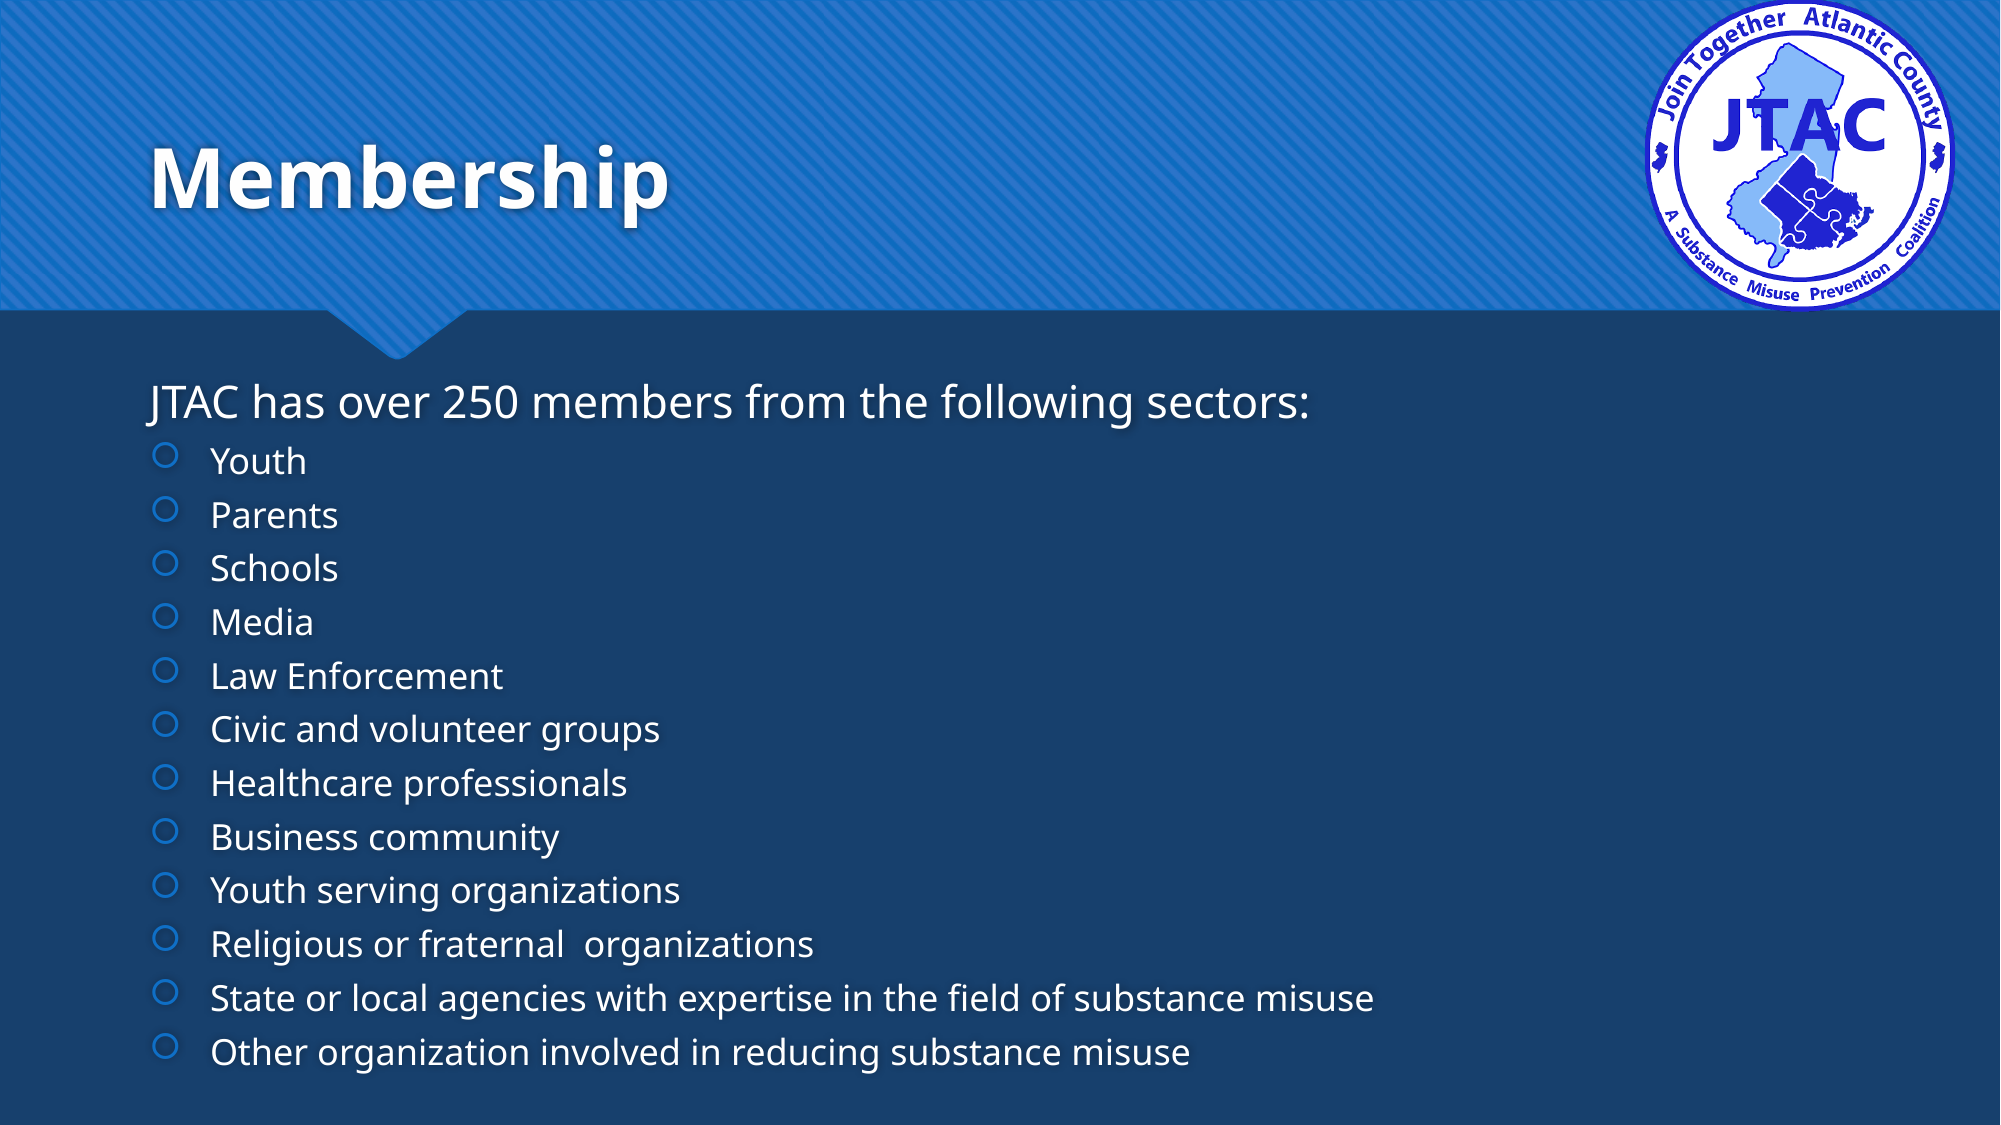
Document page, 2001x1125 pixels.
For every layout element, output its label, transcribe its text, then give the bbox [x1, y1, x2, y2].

picture [1618, 0, 1982, 406]
title Membership [132, 73, 1618, 233]
list JTAC has over 250 members from the following sectors: Youth Parents Schools Media Law Enforcement Civic and volunteer groups Healthcare professionals Business community Youth serving organizations Religious or fraternal organizations State or local agencies with expertise in the field of substance misuse Other organization involved in reducing substance misuse [134, 364, 1866, 1082]
